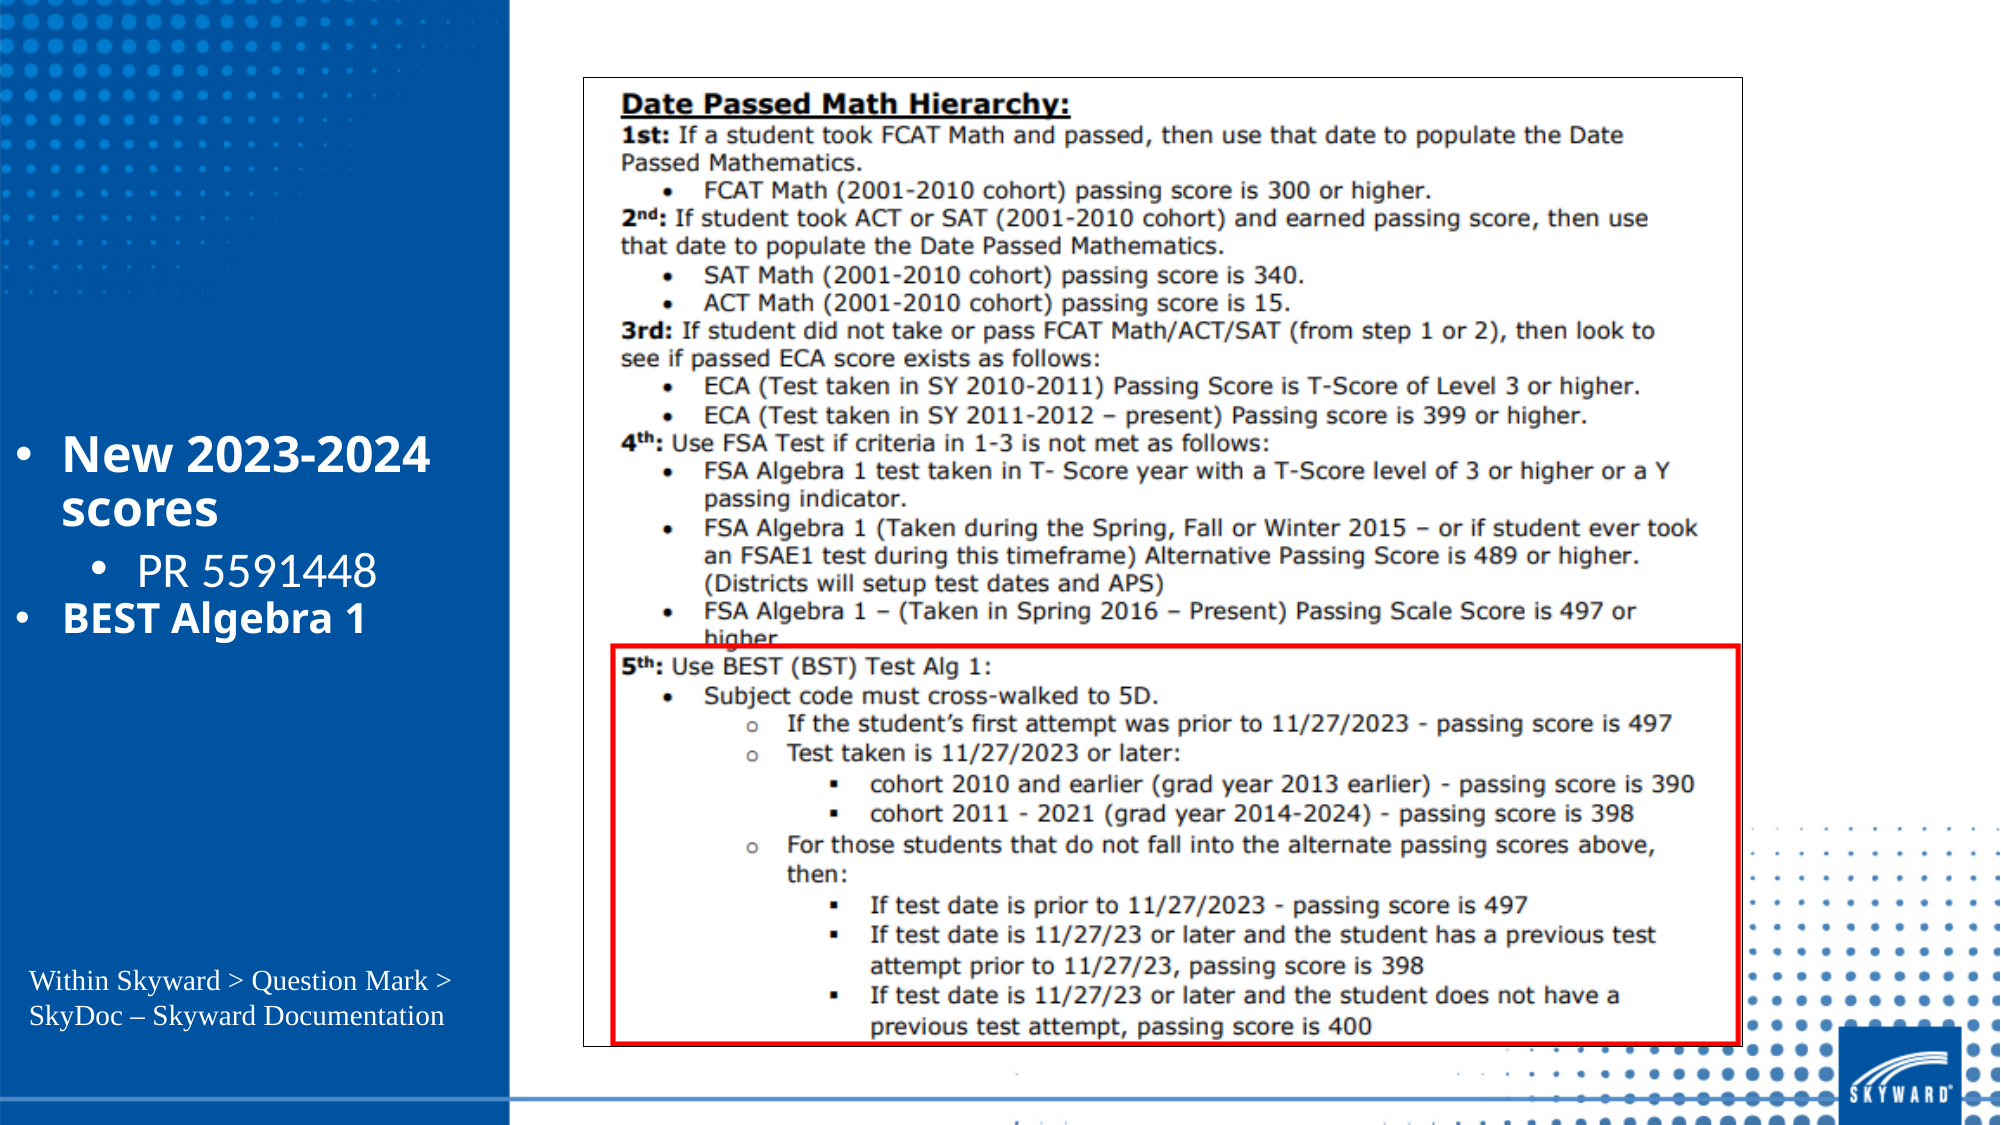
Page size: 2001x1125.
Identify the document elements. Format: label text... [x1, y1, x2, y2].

picture [0, 0, 2000, 1125]
text_box New 2023-2024 scores PR 5591448 BEST Algebra 1 [0, 248, 504, 651]
text_box Within Skyward > Question Mark > SkyDoc – Skyward Documentation [14, 953, 483, 1039]
